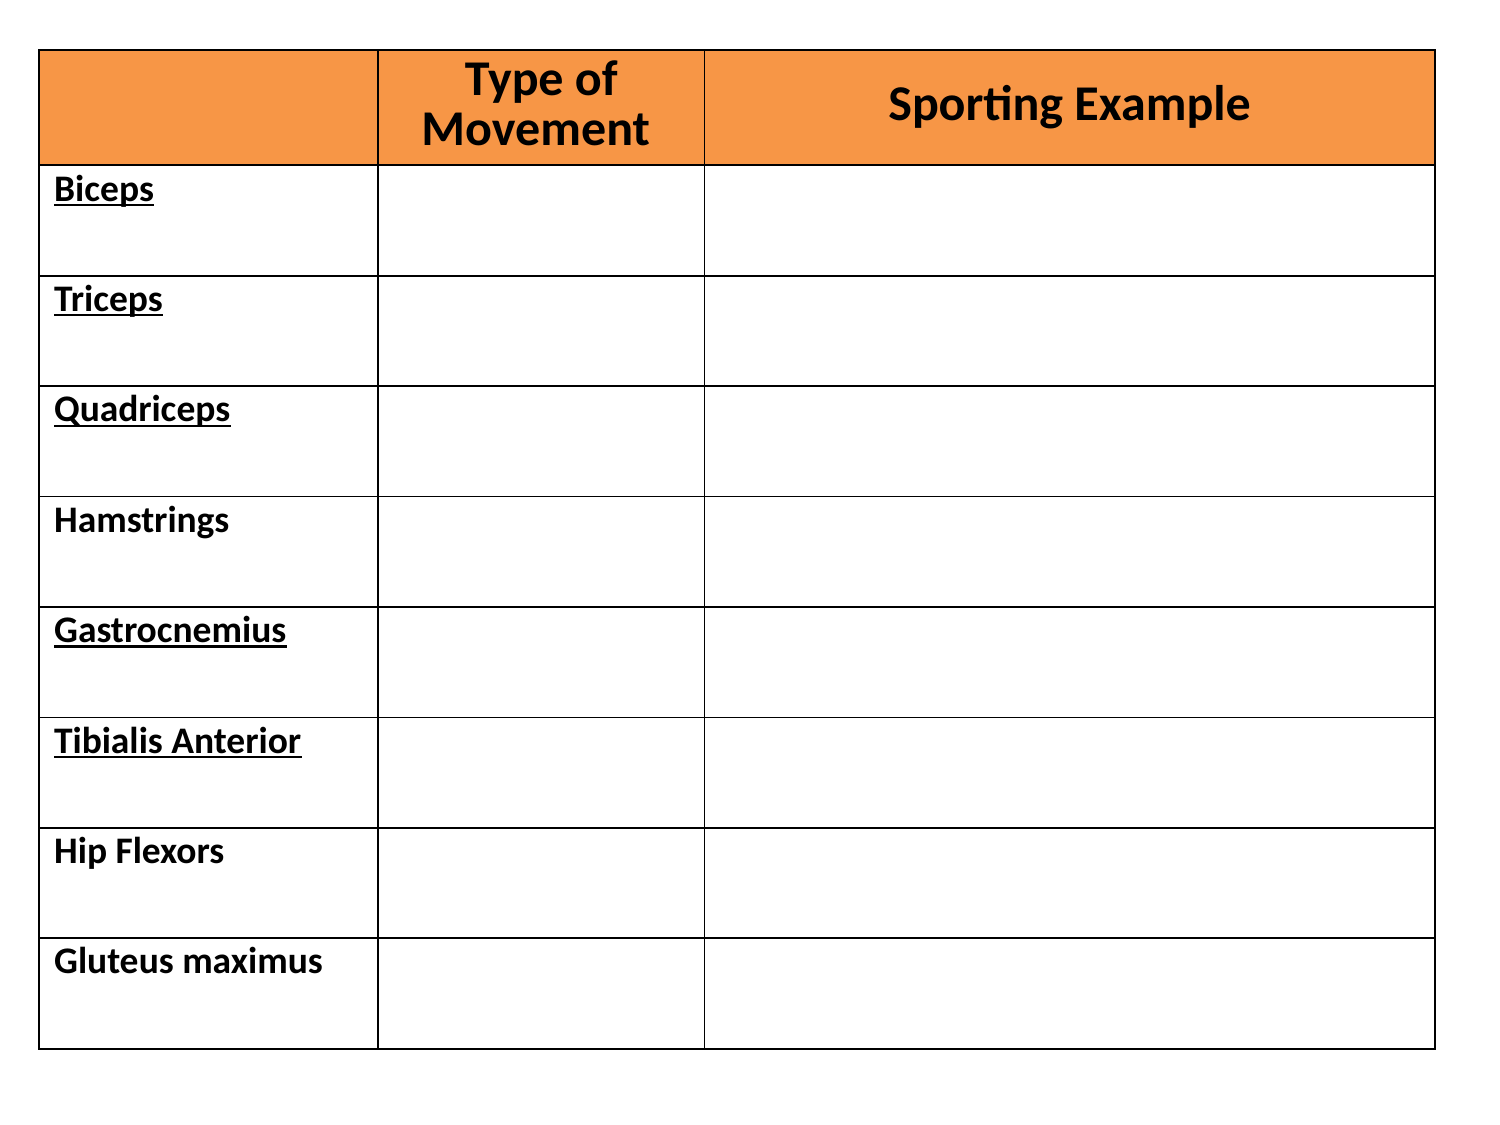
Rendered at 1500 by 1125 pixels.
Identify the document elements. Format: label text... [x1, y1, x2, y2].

table_cell [705, 387, 1434, 496]
table_cell [705, 829, 1434, 937]
table_cell [705, 939, 1434, 1048]
table_header Type of Movement [379, 51, 704, 164]
table_cell Hip Flexors [40, 829, 377, 937]
table_cell [379, 277, 704, 385]
table_cell [379, 608, 704, 717]
table_cell [379, 497, 704, 606]
table_cell Gluteus maximus [40, 939, 377, 1048]
table_cell [705, 497, 1434, 606]
table_cell [705, 277, 1434, 385]
table_cell Gastrocnemius [40, 608, 377, 717]
table_cell [705, 166, 1434, 275]
table_cell Triceps [40, 277, 377, 385]
table_cell Tibialis Anterior [40, 718, 377, 827]
table_header [40, 51, 377, 164]
table_cell [705, 718, 1434, 827]
table_header Sporting Example [705, 51, 1434, 164]
table_cell [379, 939, 704, 1048]
table_cell Hamstrings [40, 497, 377, 606]
table_cell [379, 166, 704, 275]
table_cell [705, 608, 1434, 717]
table_cell [379, 387, 704, 496]
table_cell [379, 718, 704, 827]
table_cell [379, 829, 704, 937]
table_cell Quadriceps [40, 387, 377, 496]
table_cell Biceps [40, 166, 377, 275]
